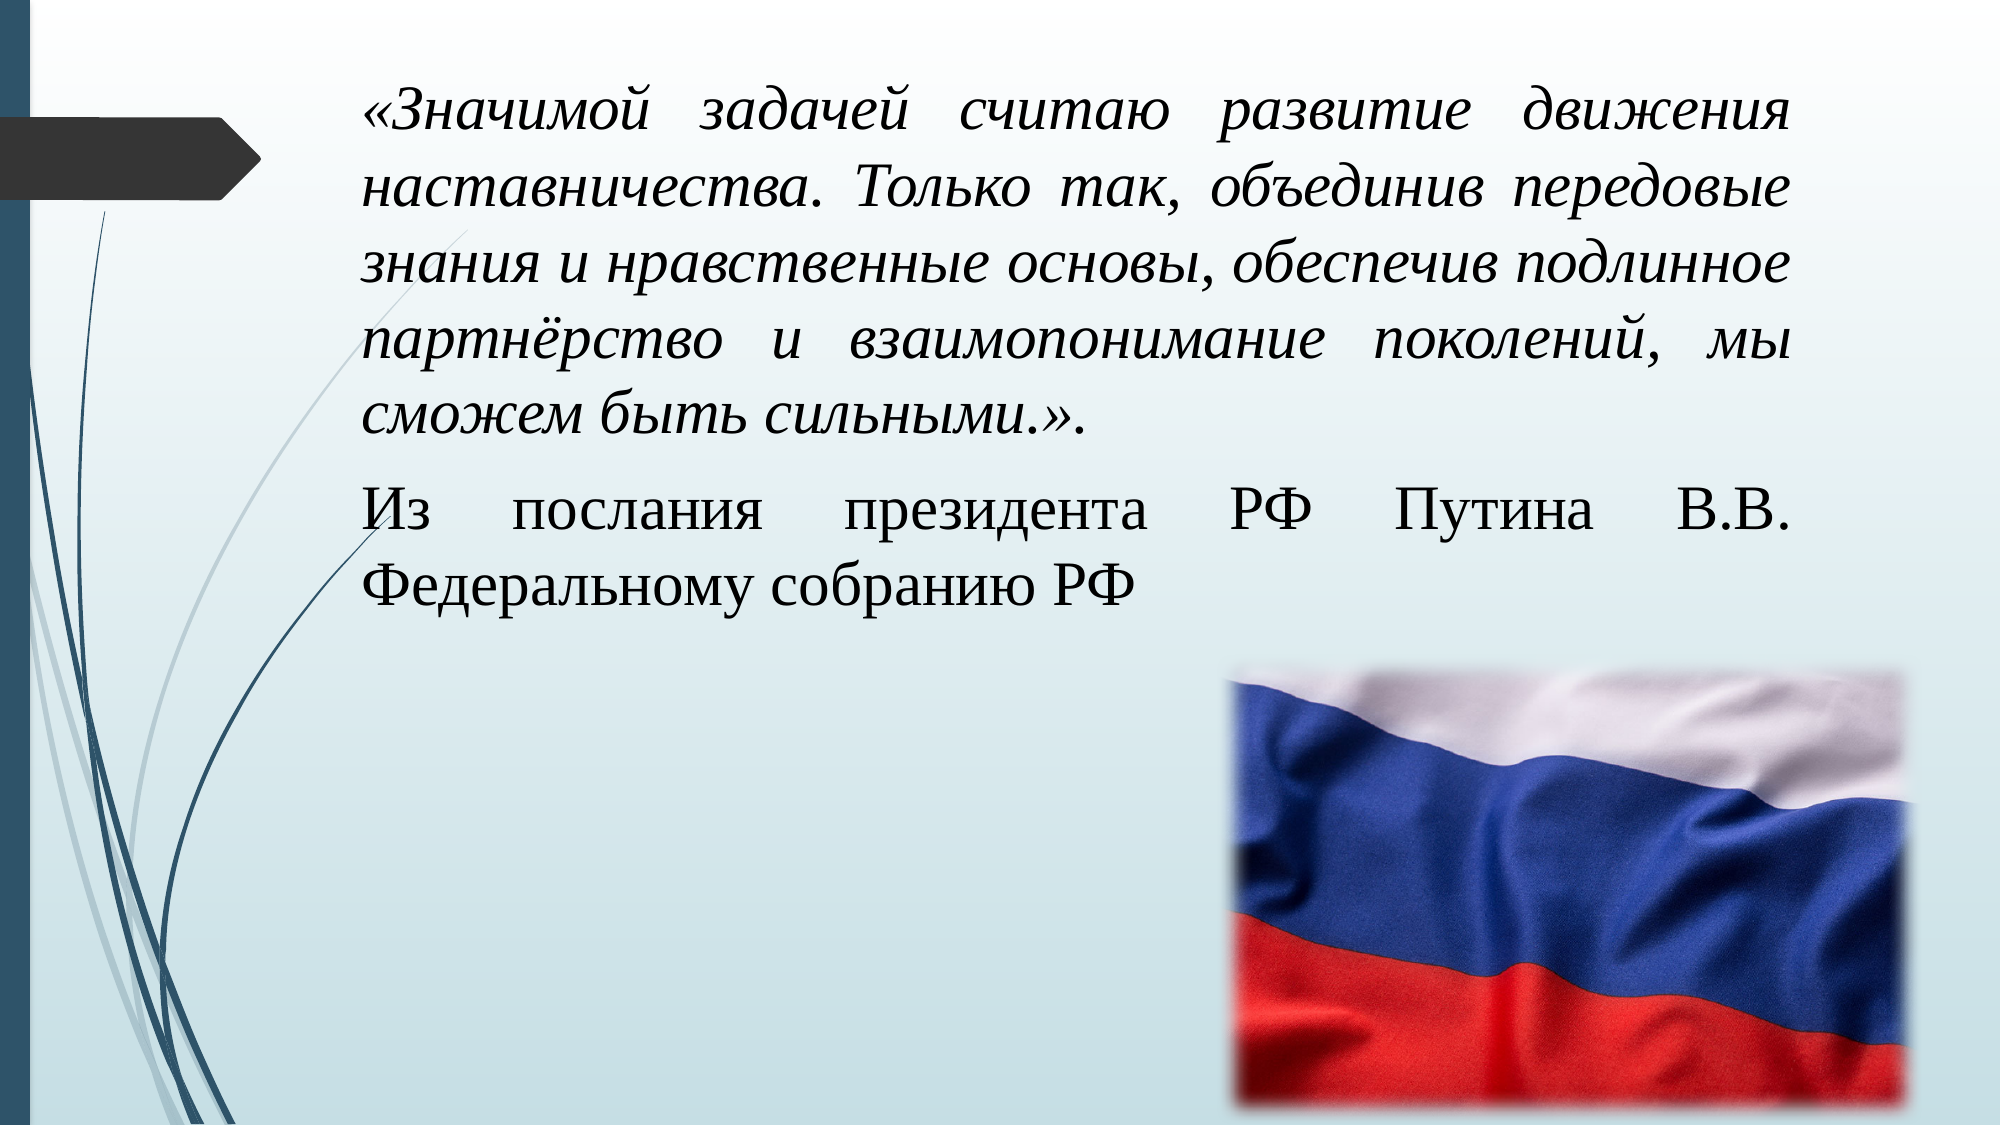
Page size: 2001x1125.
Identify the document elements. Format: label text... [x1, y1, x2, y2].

picture [1216, 654, 1922, 1125]
list «Значимой задачей считаю развитие движения наставничества. Только так, объединив передовые знания и нравственные основы, обеспечив подлинное партнёрство и взаимопонимание поколений, мы сможем быть сильными.». Из послания президента РФ Путина В.В. Федеральному собранию РФ [346, 59, 1809, 679]
